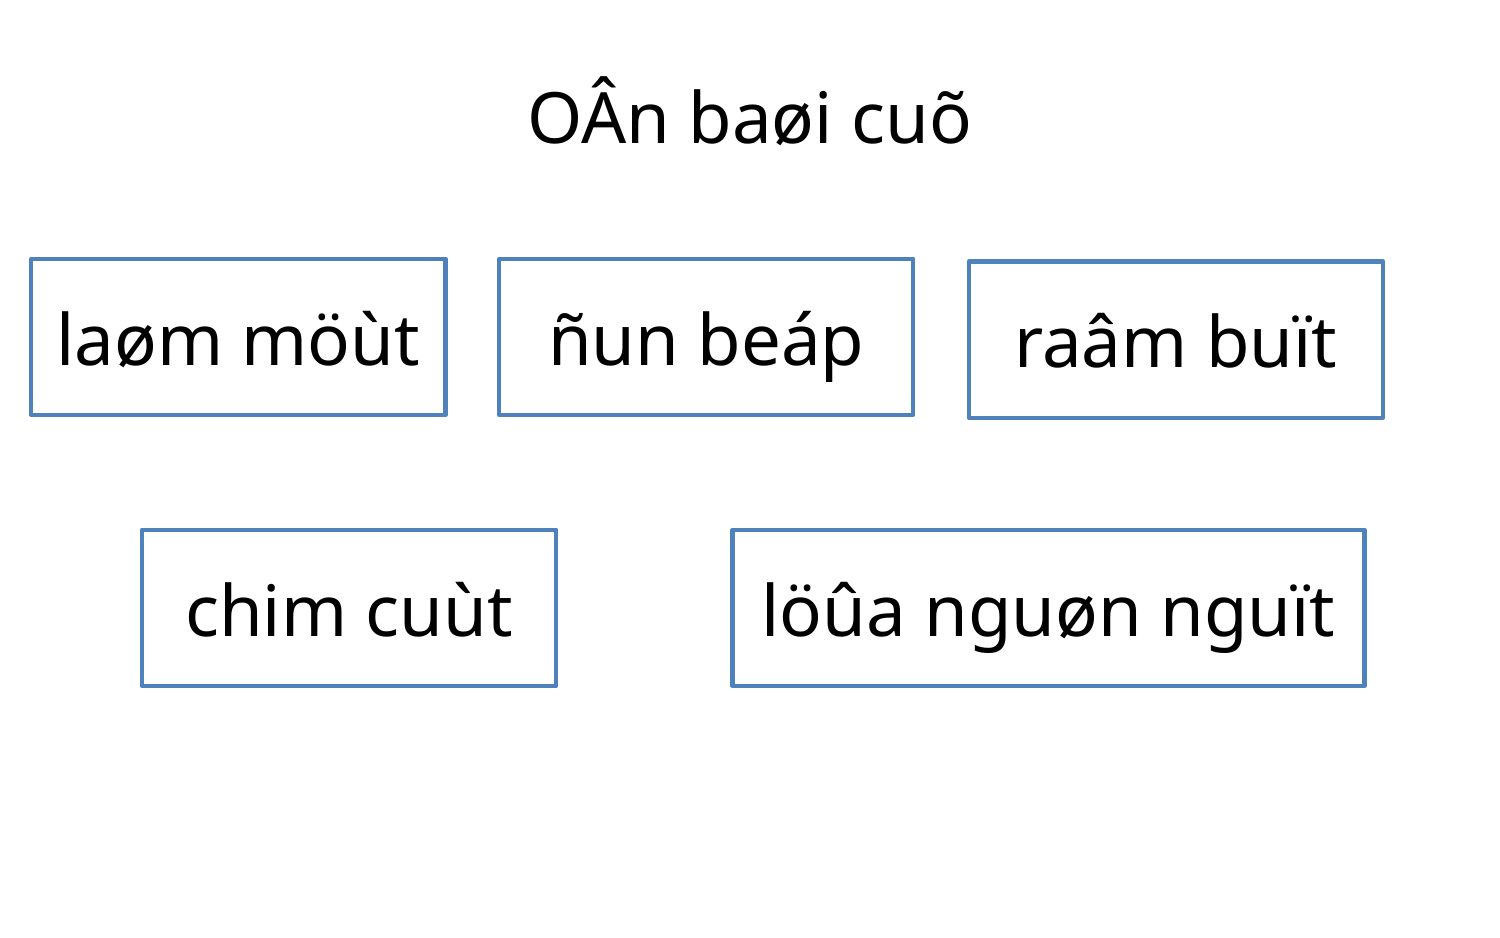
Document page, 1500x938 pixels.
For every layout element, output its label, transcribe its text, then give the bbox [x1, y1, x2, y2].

text_box chim cuùt [140, 528, 558, 688]
text_box raâm buït [967, 259, 1385, 420]
title OÂn baøi cuõ [75, 37, 1425, 194]
text_box laøm möùt [29, 257, 448, 417]
text_box löûa nguøn nguït [730, 528, 1367, 688]
text_box ñun beáp [497, 257, 915, 417]
